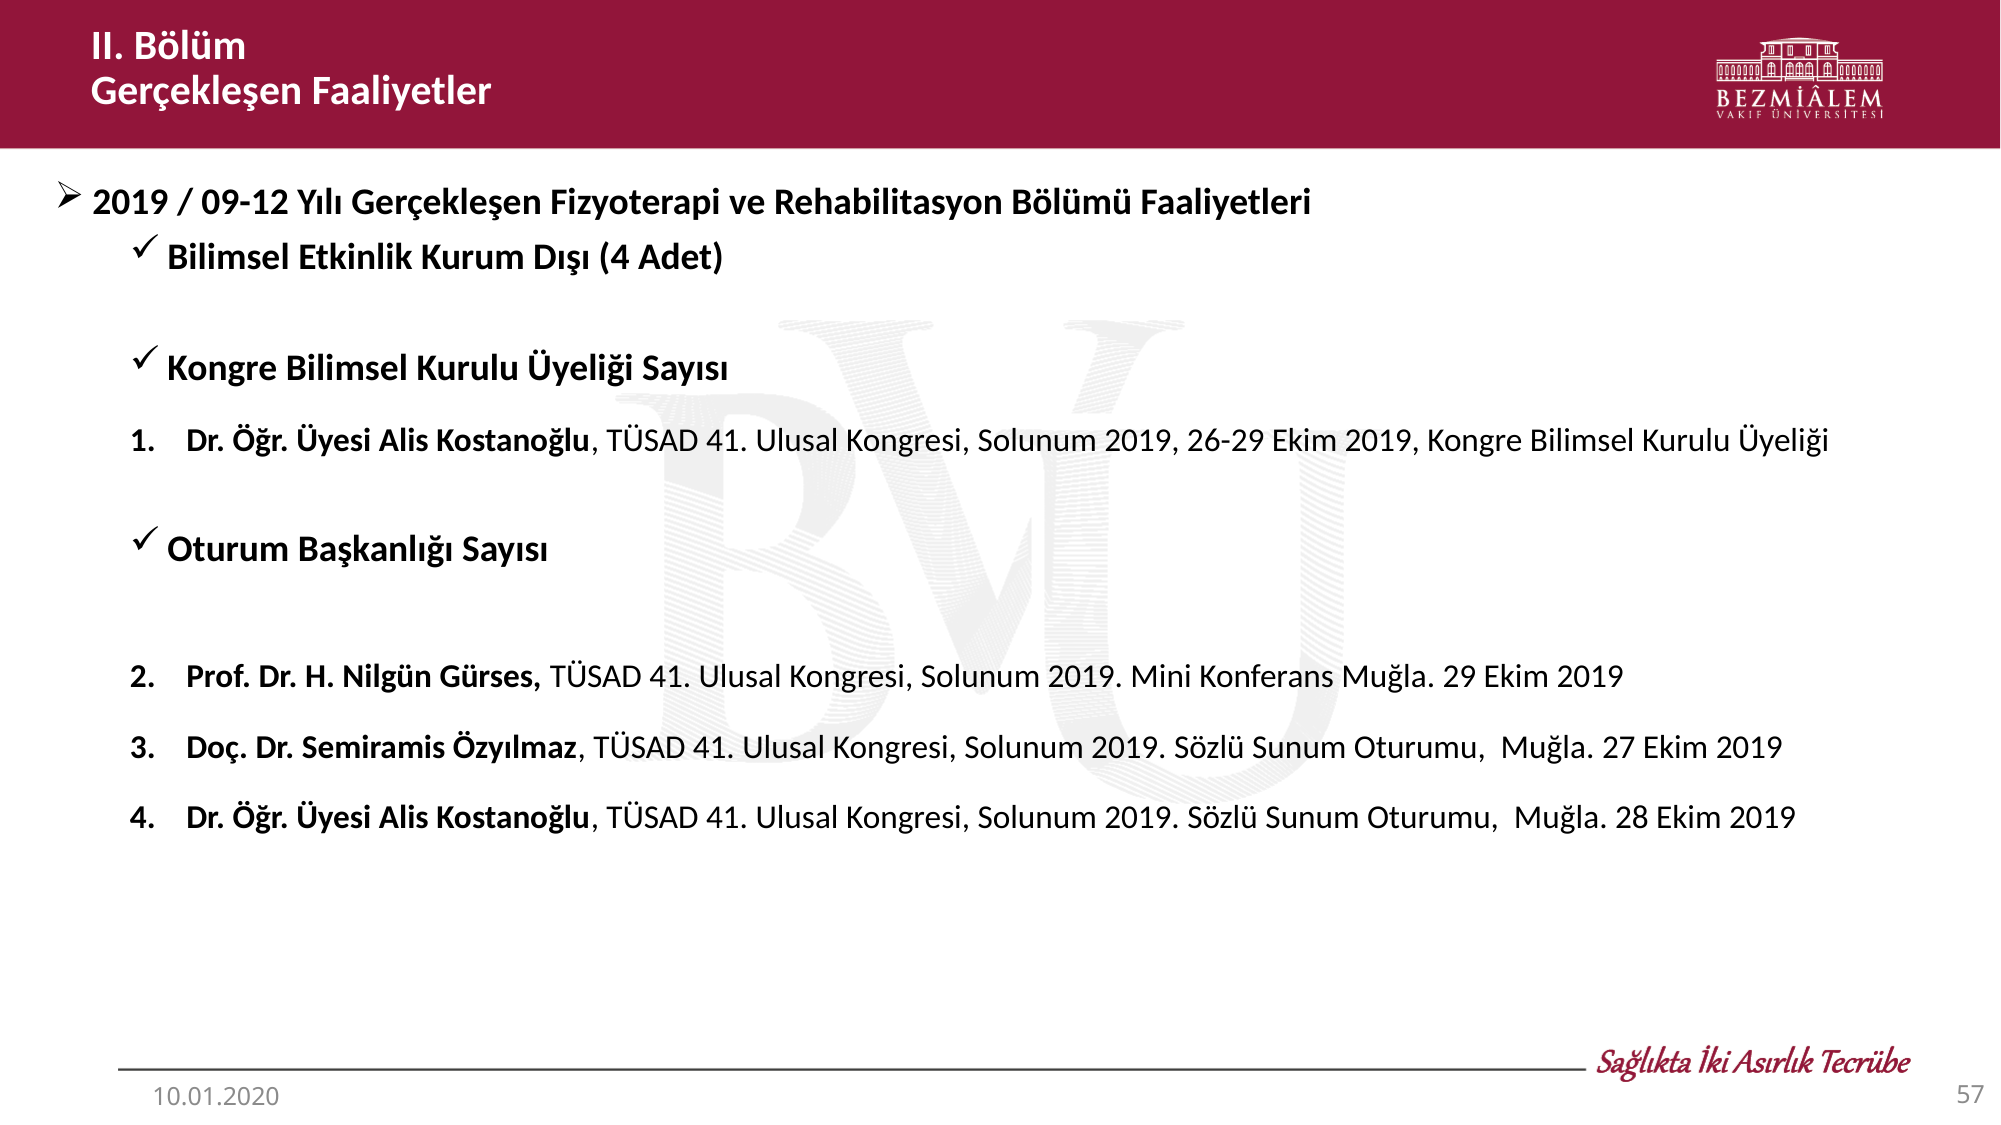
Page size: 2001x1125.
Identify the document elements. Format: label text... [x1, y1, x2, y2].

text_box II. Bölüm Gerçekleşen Faaliyetler [75, 34, 1820, 103]
list 2019 / 09-12 Yılı Gerçekleşen Fizyoterapi ve Rehabilitasyon Bölümü Faaliyetleri Bilimsel Etkinlik Kurum Dışı (4 Adet) Kongre Bilimsel Kurulu Üyeliği Sayısı Dr. Öğr. Üyesi Alis Kostanoğlu, TÜSAD 41. Ulusal Kongresi, Solunum 2019, 26-29 Ekim 2019, Kongre Bilimsel Kurulu Üyeliği Oturum Başkanlığı Sayısı Prof. Dr. H. Nilgün Gürses, TÜSAD 41. Ulusal Kongresi, Solunum 2019. Mini Konferans Muğla. 29 Ekim 2019 Doç. Dr. Semiramis Özyılmaz, TÜSAD 41. Ulusal Kongresi, Solunum 2019. Sözlü Sunum Oturumu, Muğla. 27 Ekim 2019 Dr. Öğr. Üyesi Alis Kostanoğlu, TÜSAD 41. Ulusal Kongresi, Solunum 2019. Sözlü Sunum Oturumu, Muğla. 28 Ekim 2019 [40, 169, 1915, 1048]
picture [0, 0, 2001, 1125]
footer 10.01.2020 [137, 1069, 1413, 1125]
slide_number 57 [1915, 1065, 2000, 1125]
